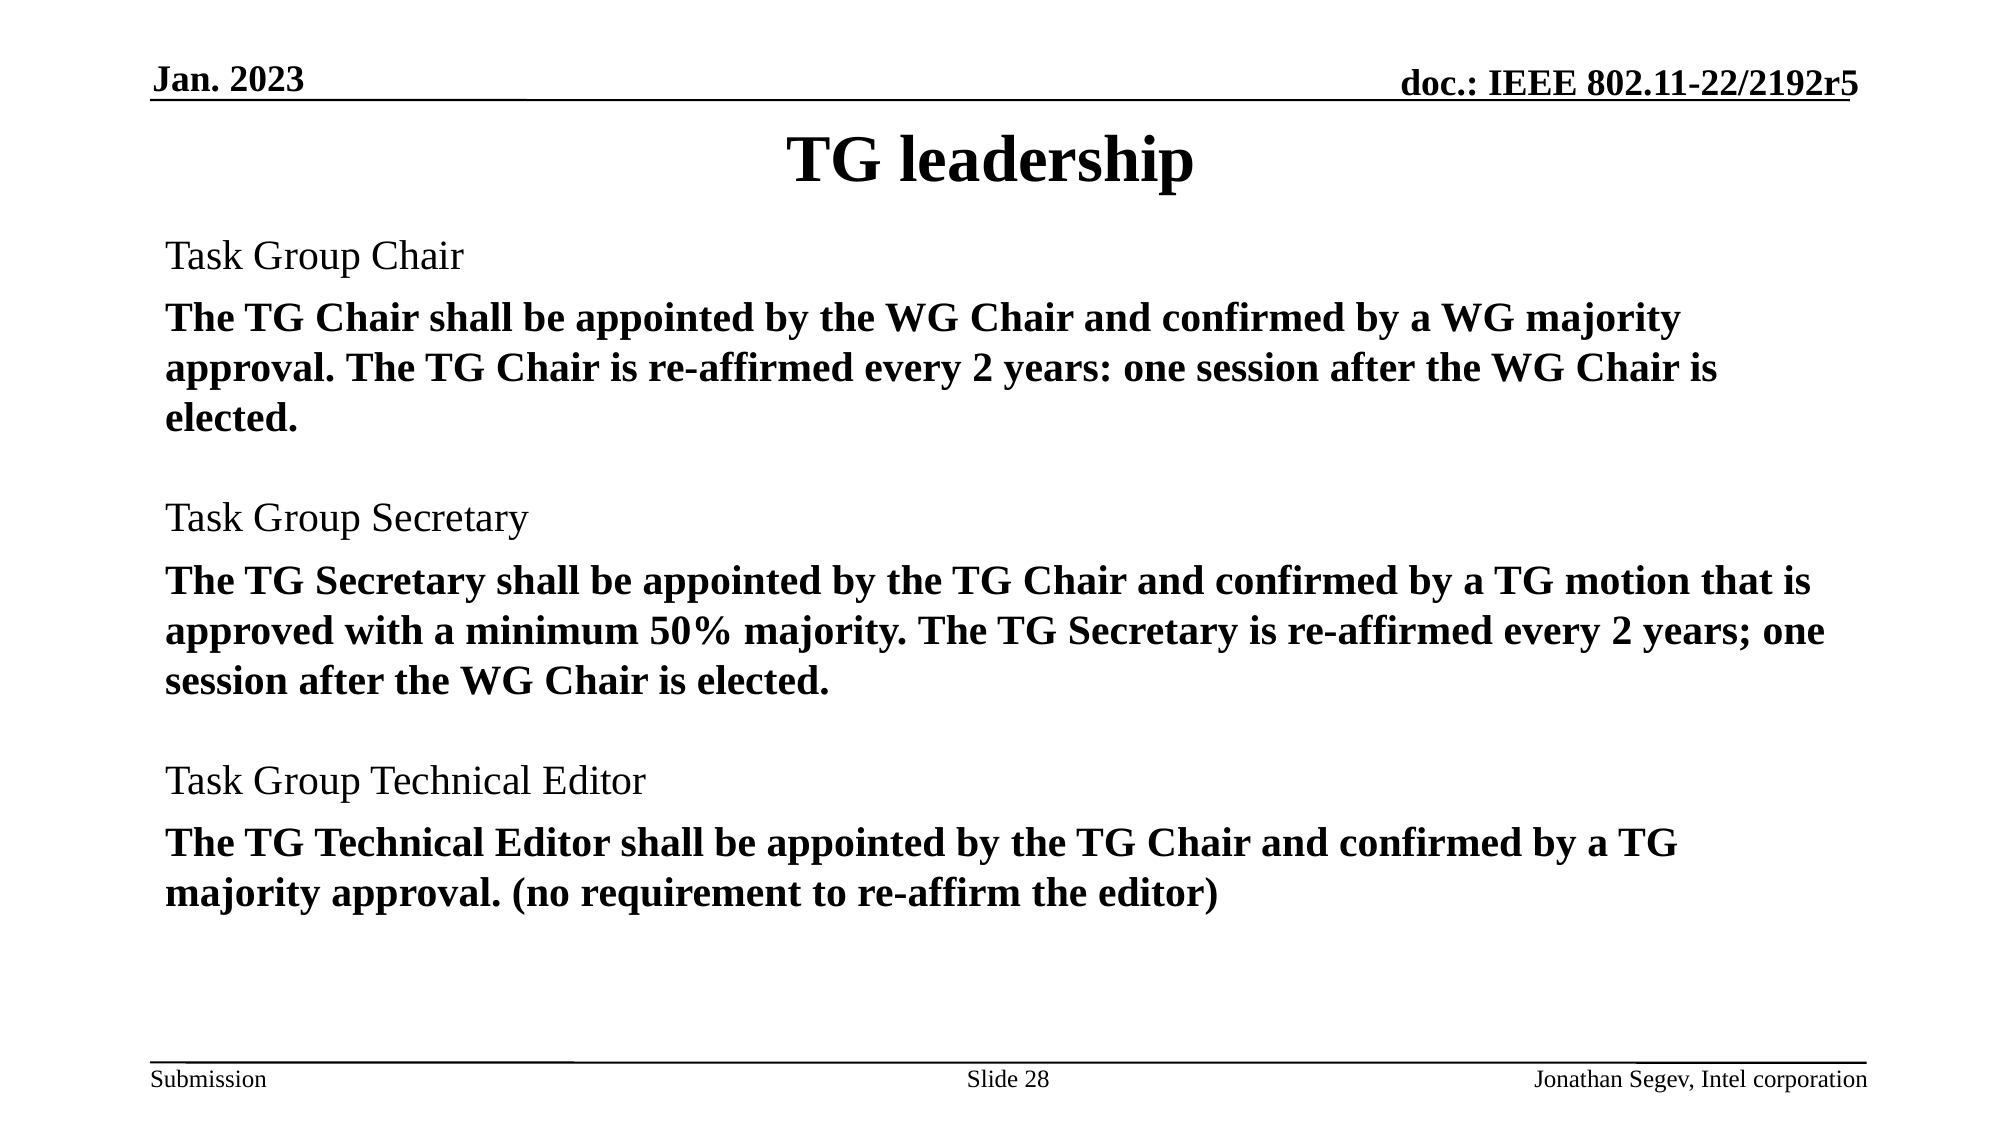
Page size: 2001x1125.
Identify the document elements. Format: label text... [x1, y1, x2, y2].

list Task Group Chair The TG Chair shall be appointed by the WG Chair and confirmed by a WG majority approval. The TG Chair is re-affirmed every 2 years: one session after the WG Chair is elected. Task Group Secretary The TG Secretary shall be appointed by the TG Chair and confirmed by a TG motion that is approved with a minimum 50% majority. The TG Secretary is re-affirmed every 2 years; one session after the WG Chair is elected. Task Group Technical Editor The TG Technical Editor shall be appointed by the TG Chair and confirmed by a TG majority approval. (no requirement to re-affirm the editor) [149, 219, 1850, 1000]
slide_number Slide 28 [950, 1061, 1067, 1123]
title TG leadership [149, 112, 1850, 197]
footer Jonathan Segev, Intel corporation [1171, 1061, 1869, 1093]
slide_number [152, 54, 563, 100]
